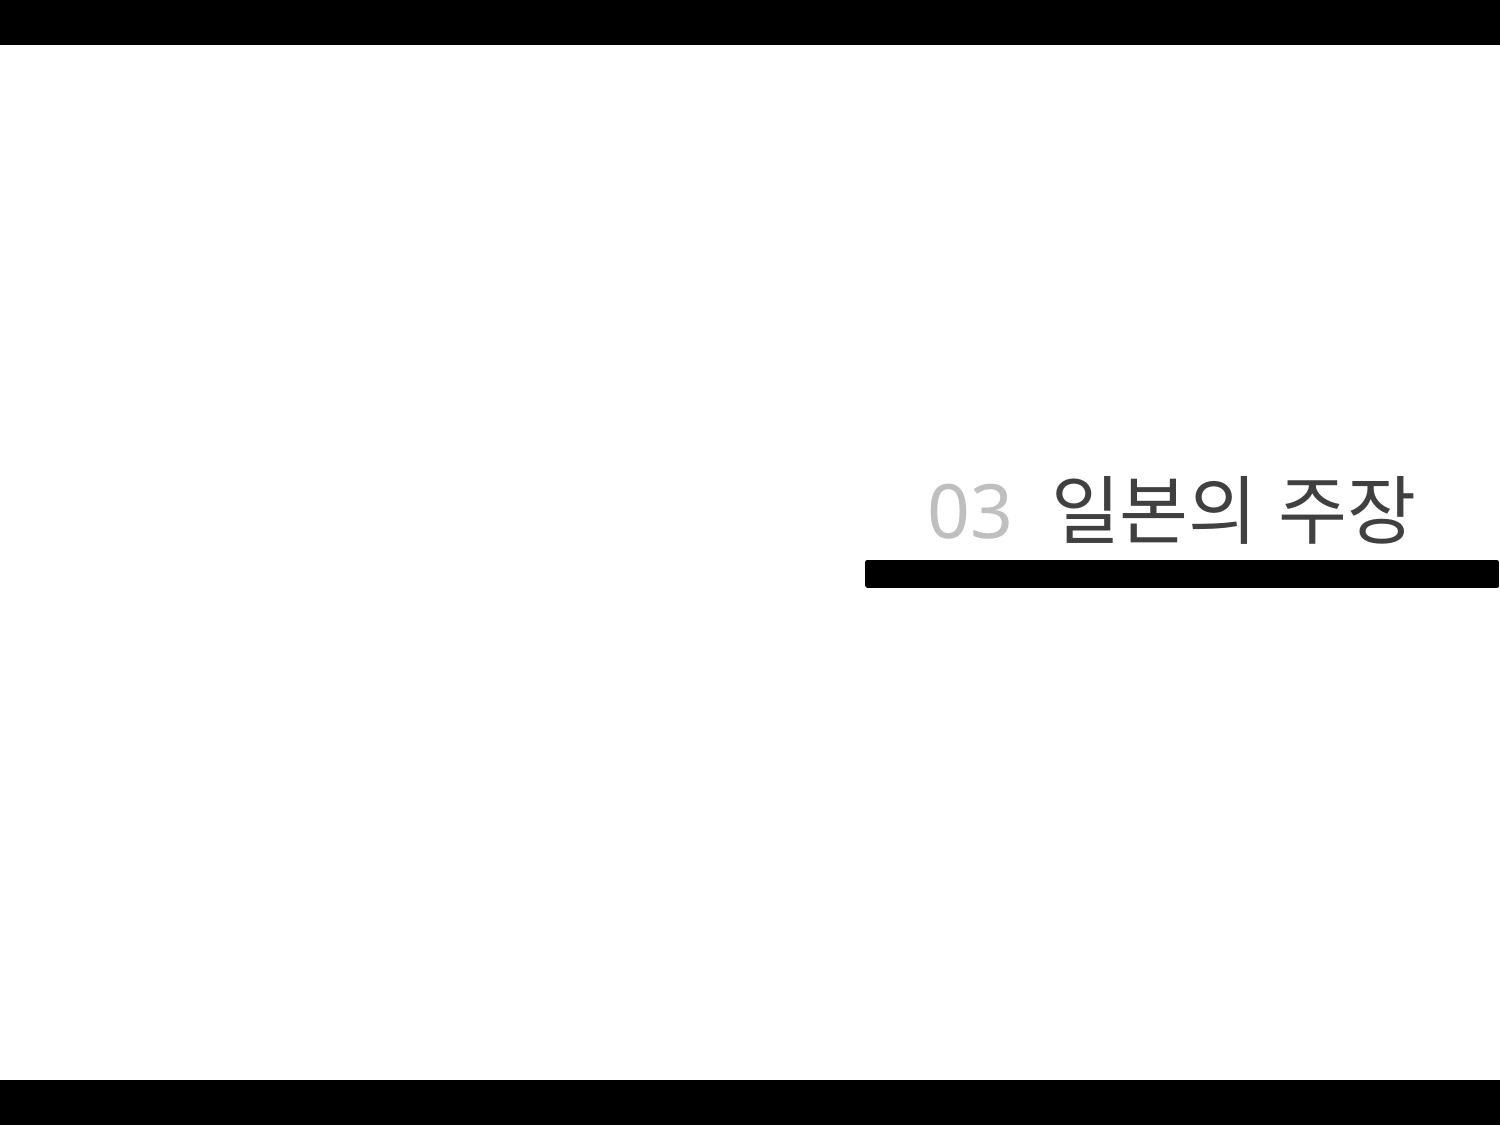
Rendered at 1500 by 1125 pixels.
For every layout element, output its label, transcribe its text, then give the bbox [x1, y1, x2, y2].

text_box [0, 0, 1500, 45]
text_box 03 일본의 주장 [912, 456, 1432, 560]
text_box [0, 1080, 1500, 1125]
text_box [865, 560, 1499, 588]
